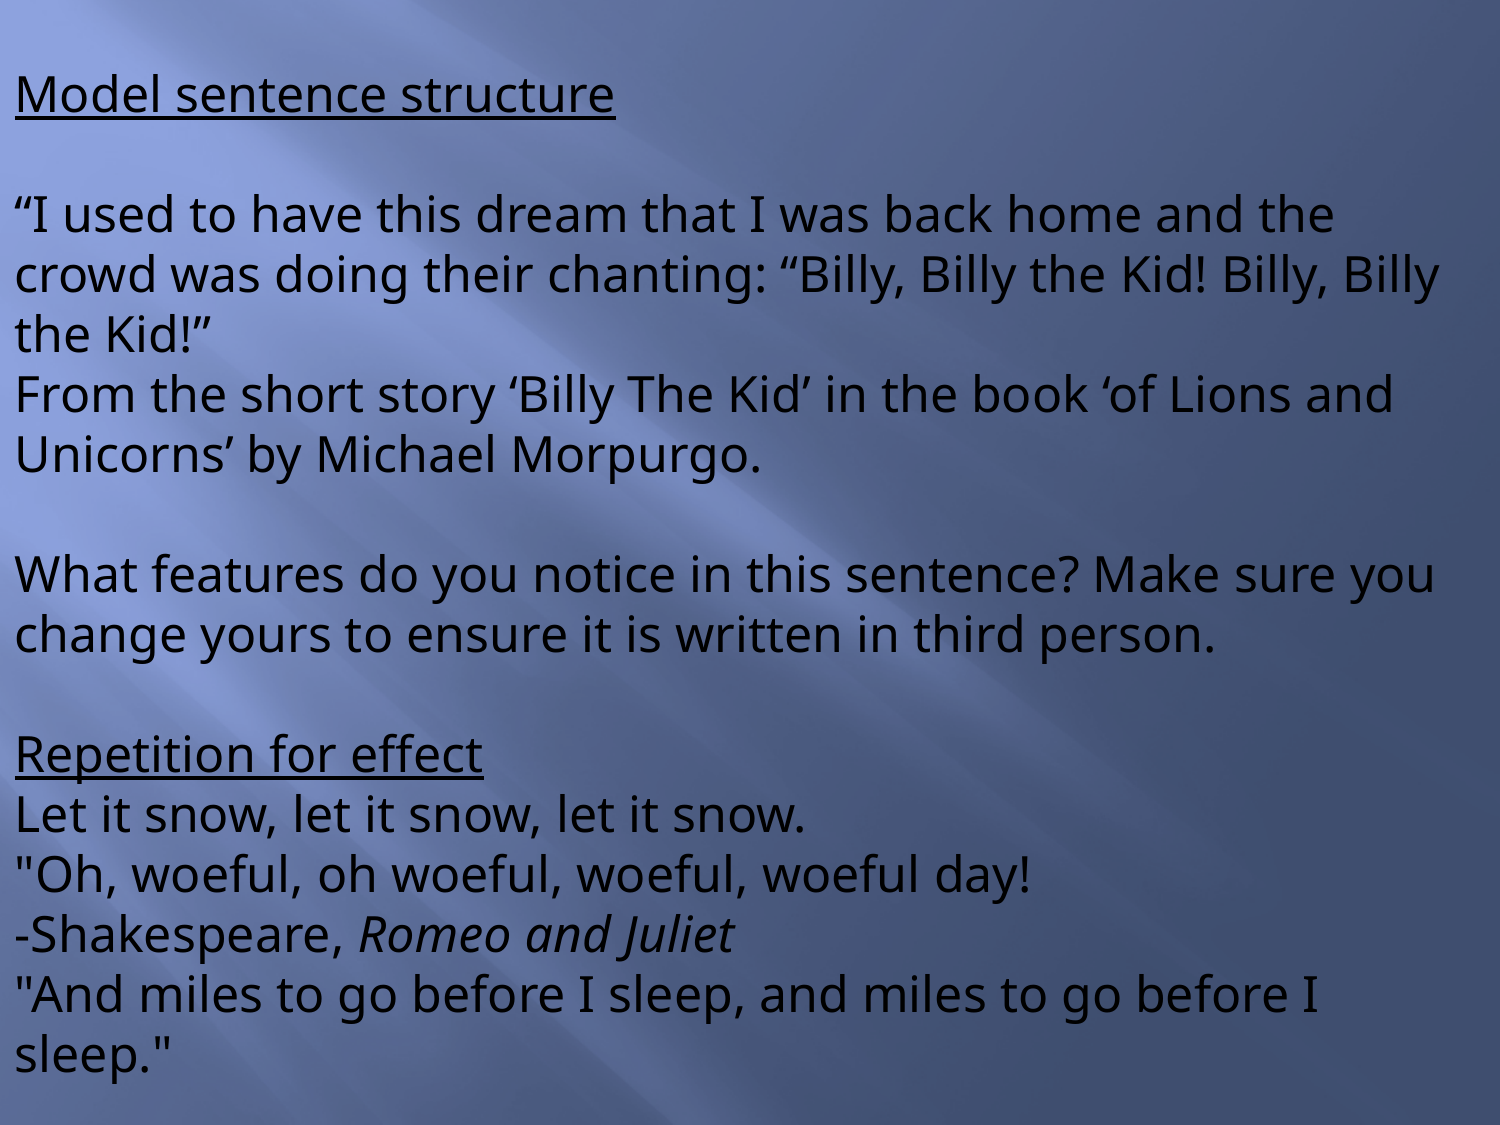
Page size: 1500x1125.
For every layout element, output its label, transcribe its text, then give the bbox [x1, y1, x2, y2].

text_box Model sentence structure “I used to have this dream that I was back home and the crowd was doing their chanting: “Billy, Billy the Kid! Billy, Billy the Kid!” From the short story ‘Billy The Kid’ in the book ‘of Lions and Unicorns’ by Michael Morpurgo. What features do you notice in this sentence? Make sure you change yours to ensure it is written in third person. Repetition for effect Let it snow, let it snow, let it snow. "Oh, woeful, oh woeful, woeful, woeful day! -Shakespeare, Romeo and Juliet "And miles to go before I sleep, and miles to go before I sleep." [0, 55, 1500, 1090]
